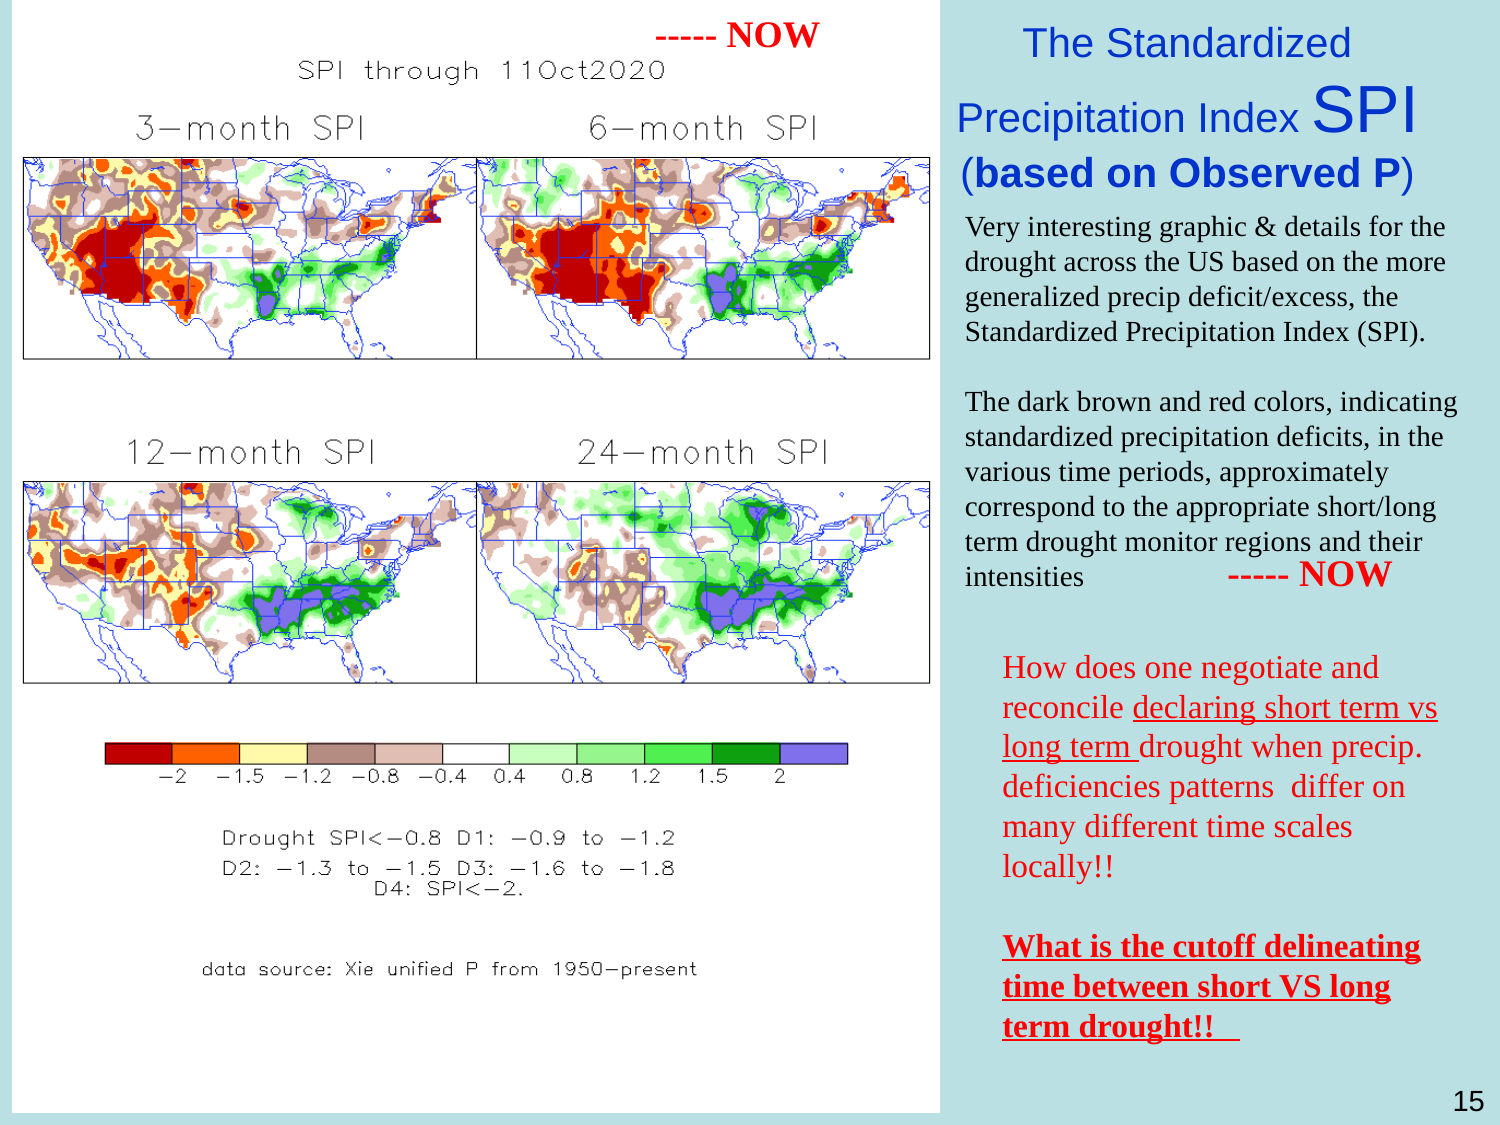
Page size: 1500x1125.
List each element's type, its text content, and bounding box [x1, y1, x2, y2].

title The Standardized Precipitation Index SPI (based on Observed P) [942, 0, 1450, 212]
picture [12, 0, 940, 1113]
text_box Very interesting graphic & details for the drought across the US based on the more generalized precip deficit/excess, the Standardized Precipitation Index (SPI). The dark brown and red colors, indicating standardized precipitation deficits, in the various time periods, approximately correspond to the appropriate short/long term drought monitor regions and their intensities [949, 199, 1475, 600]
slide_number 15 [1437, 1074, 1500, 1125]
text_box How does one negotiate and reconcile declaring short term vs long term drought when precip. deficiencies patterns differ on many different time scales locally!! What is the cutoff delineating time between short VS long term drought!! [987, 637, 1475, 1052]
text_box ----- NOW [1212, 541, 1460, 602]
